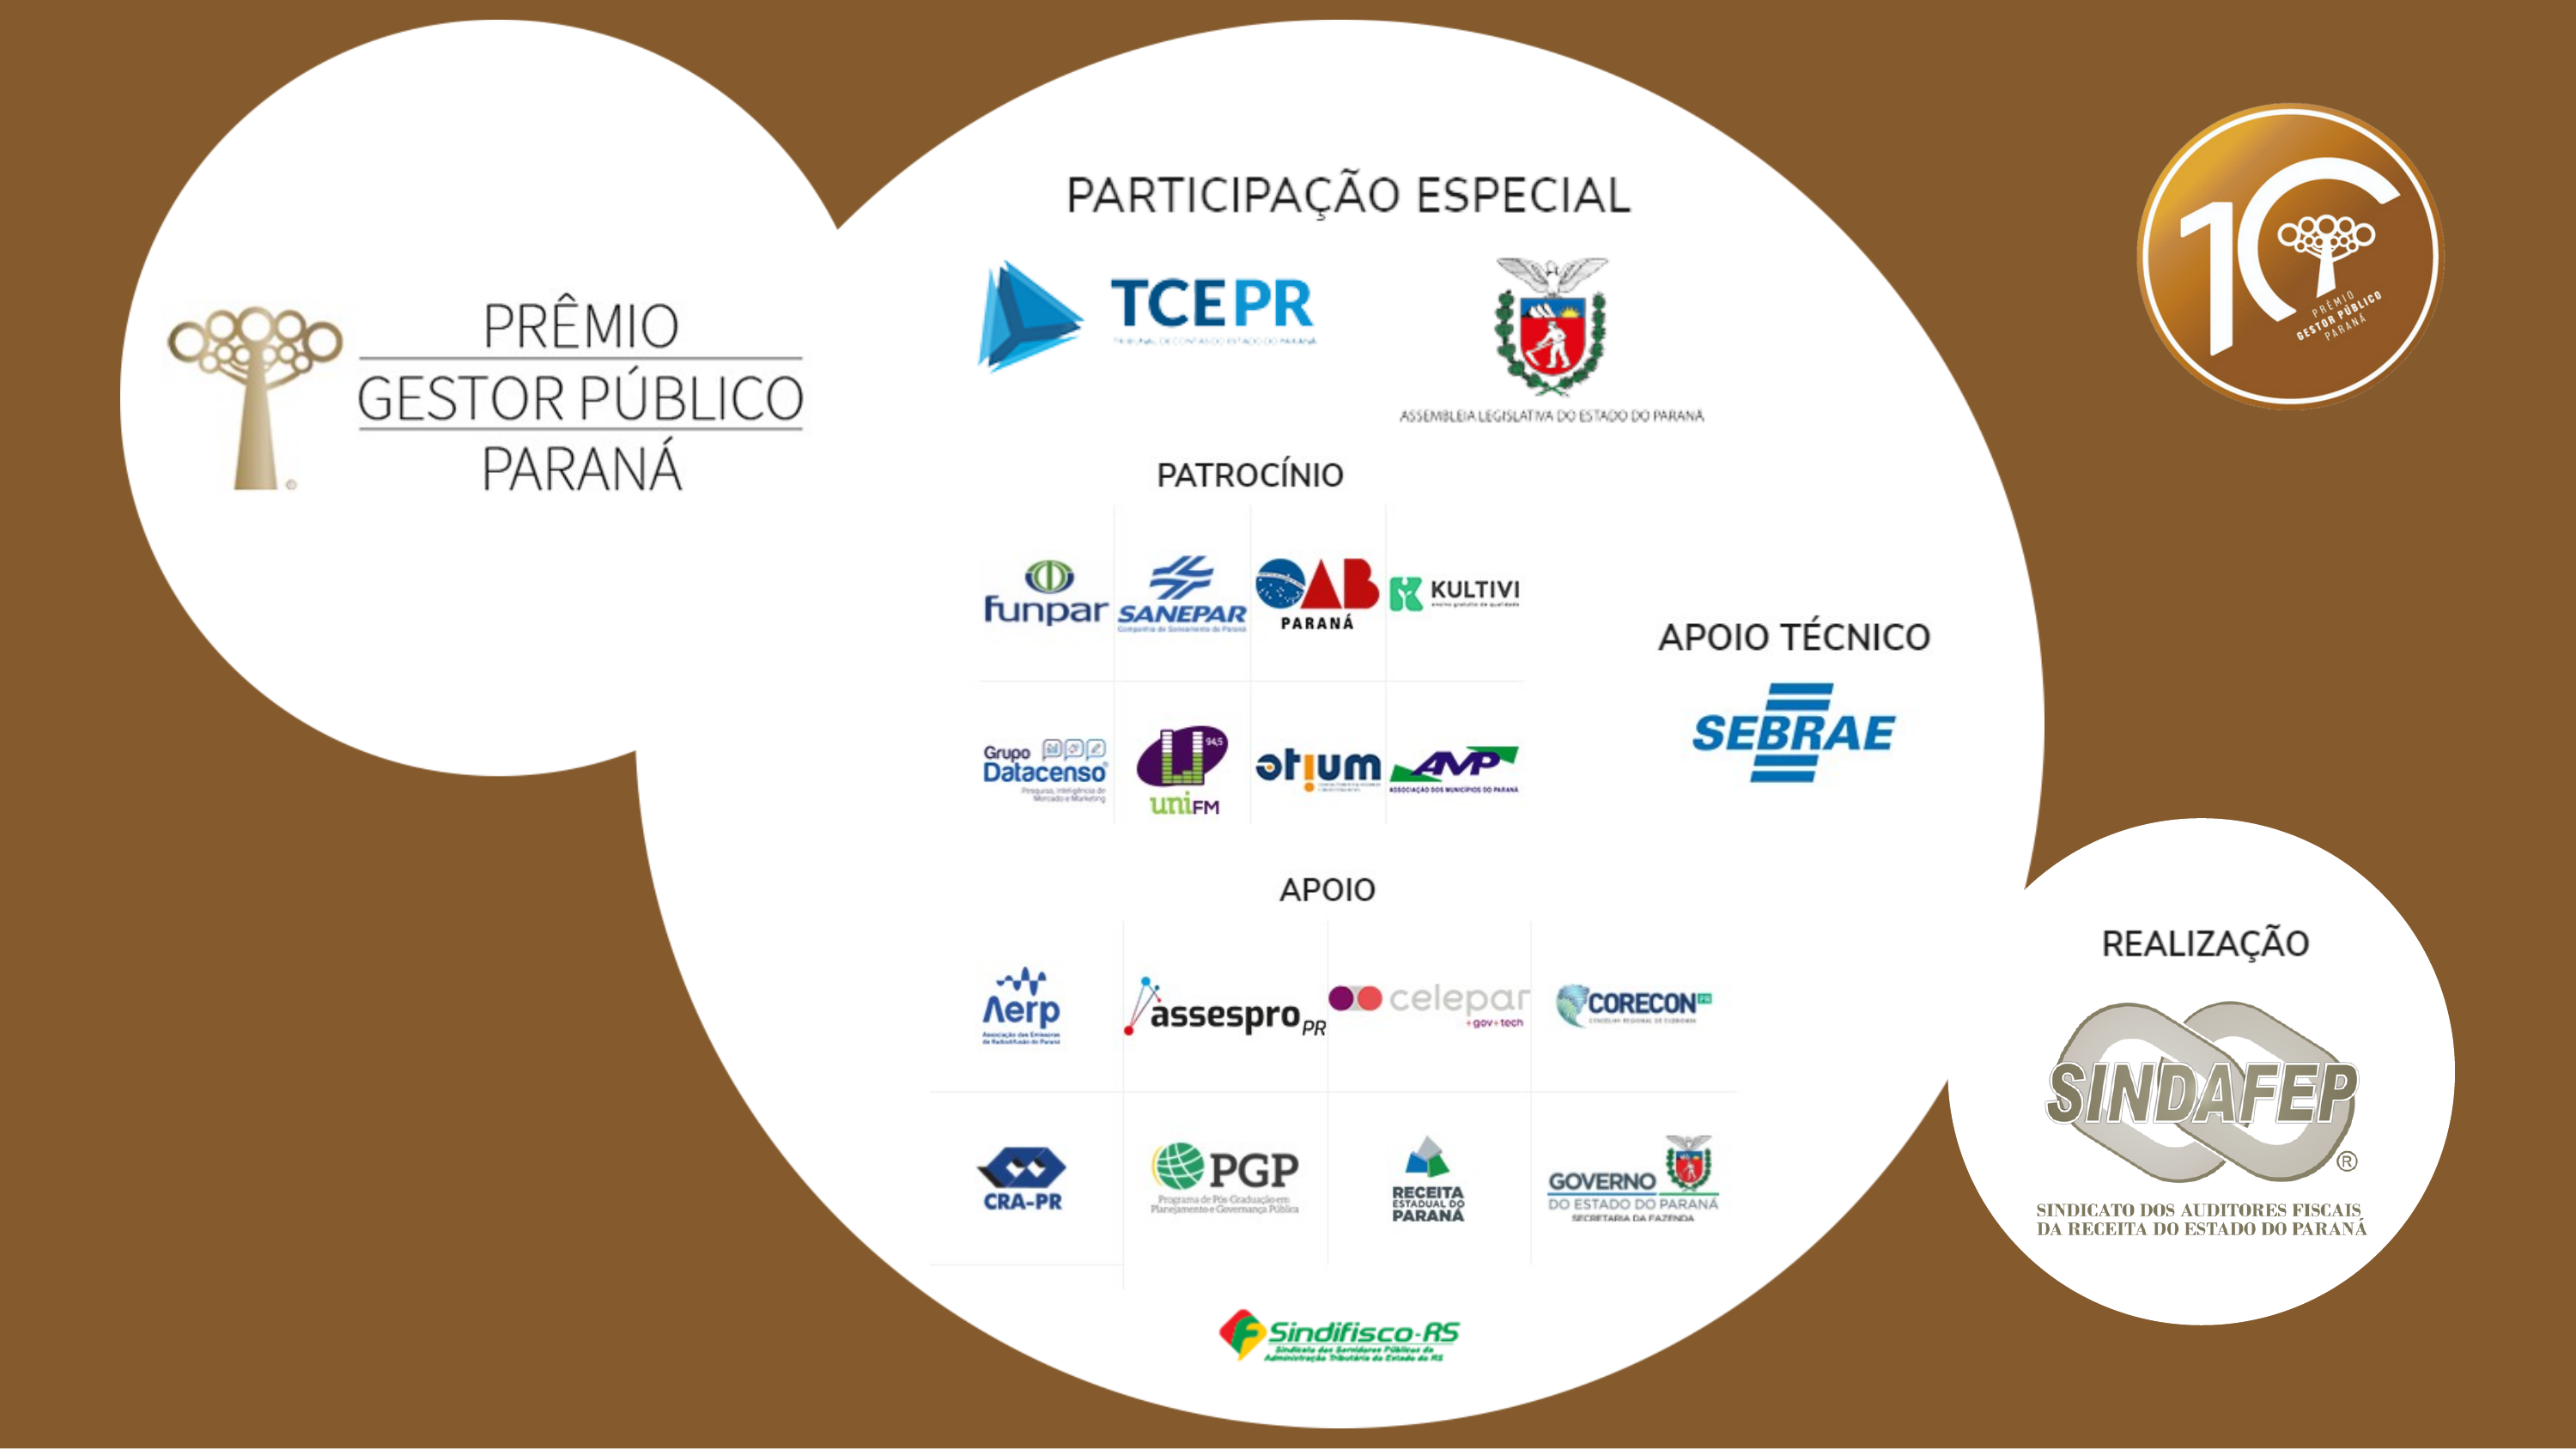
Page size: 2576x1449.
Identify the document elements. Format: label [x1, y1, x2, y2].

text_box [120, 19, 2458, 1429]
text_box [0, 0, 2576, 1449]
